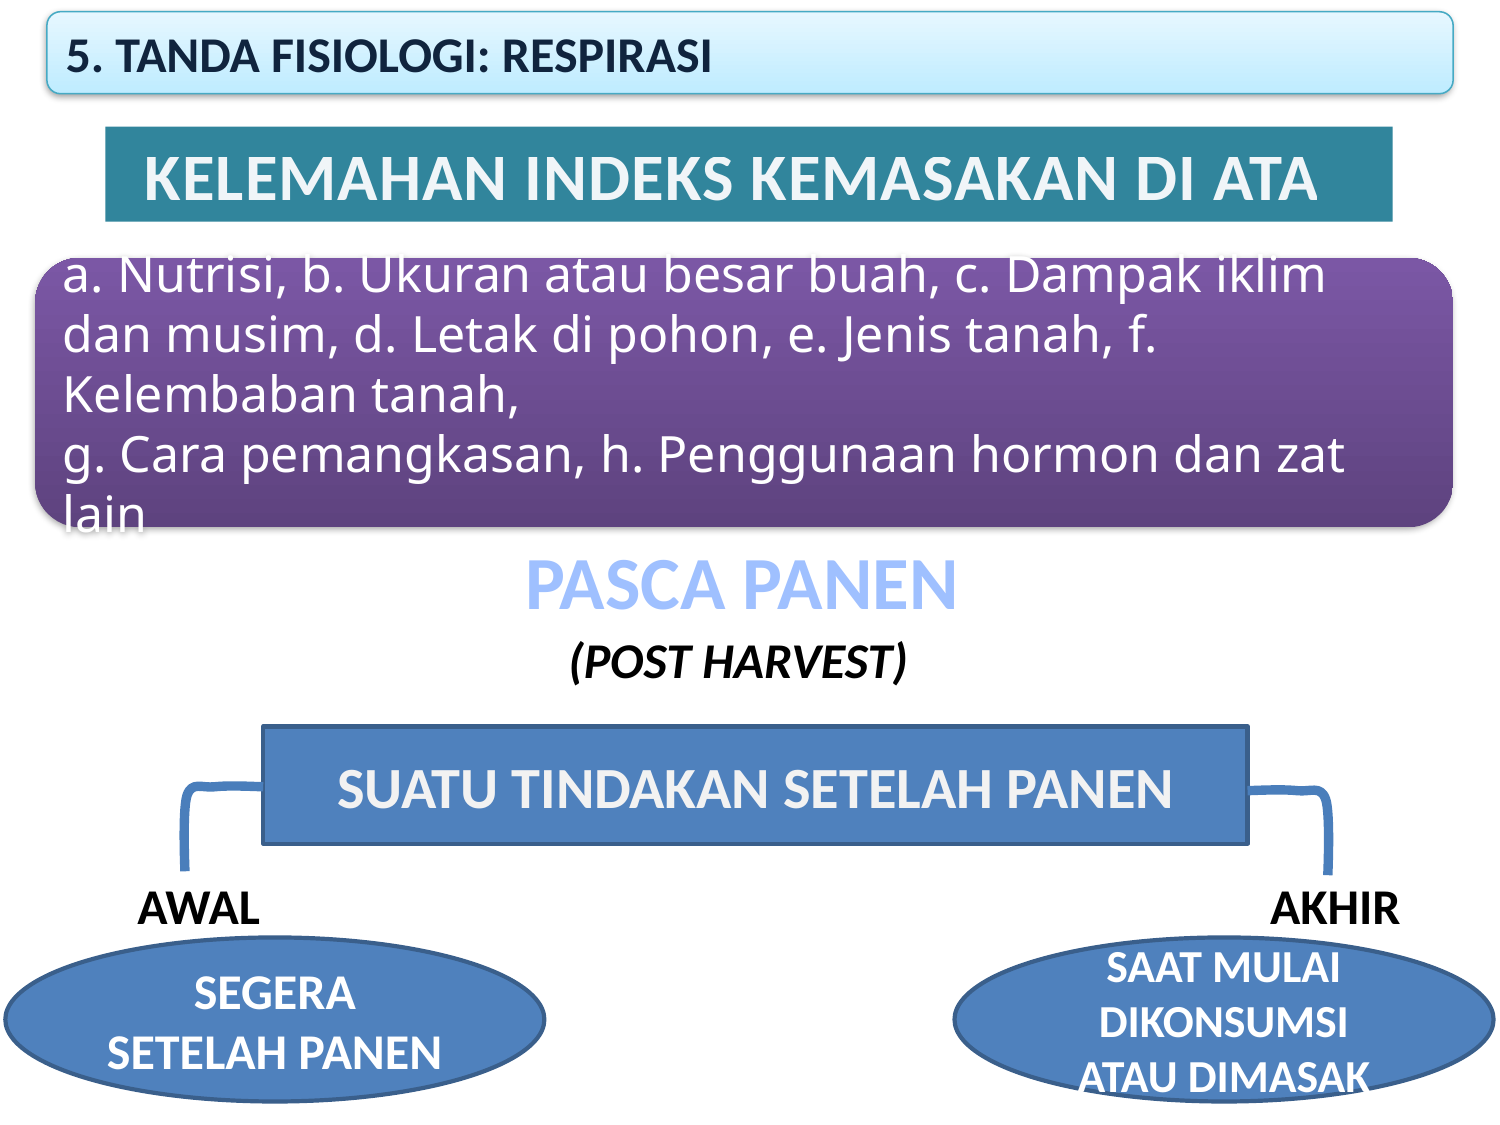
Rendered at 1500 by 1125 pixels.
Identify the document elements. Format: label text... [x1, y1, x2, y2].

text_box [1247, 789, 1330, 876]
text_box (POST HARVEST) [539, 633, 938, 696]
text_box SUATU TINDAKAN SETELAH PANEN [261, 724, 1250, 846]
text_box SAAT MULAI DIKONSUMSI ATAU DIMASAK [952, 935, 1496, 1104]
text_box AWAL [99, 867, 299, 942]
text_box 5. TANDA fisiologi: Respirasi [46, 10, 1454, 95]
text_box KELEMAHAN INDEKS KEMASAKAN DI ATAS [105, 126, 1393, 222]
text_box SEGERA SETELAH PANEN [3, 935, 547, 1104]
text_box a. Nutrisi, b. Ukuran atau besar buah, c. Dampak iklim dan musim, d. Letak di pohon, e. Jenis tanah, f. Kelembaban tanah, g. Cara pemangkasan, h. Penggunaan hormon dan zat lain [35, 257, 1454, 528]
text_box AKHIR [1235, 867, 1435, 942]
text_box PASCA PANEN [398, 527, 1086, 633]
text_box [183, 785, 264, 872]
